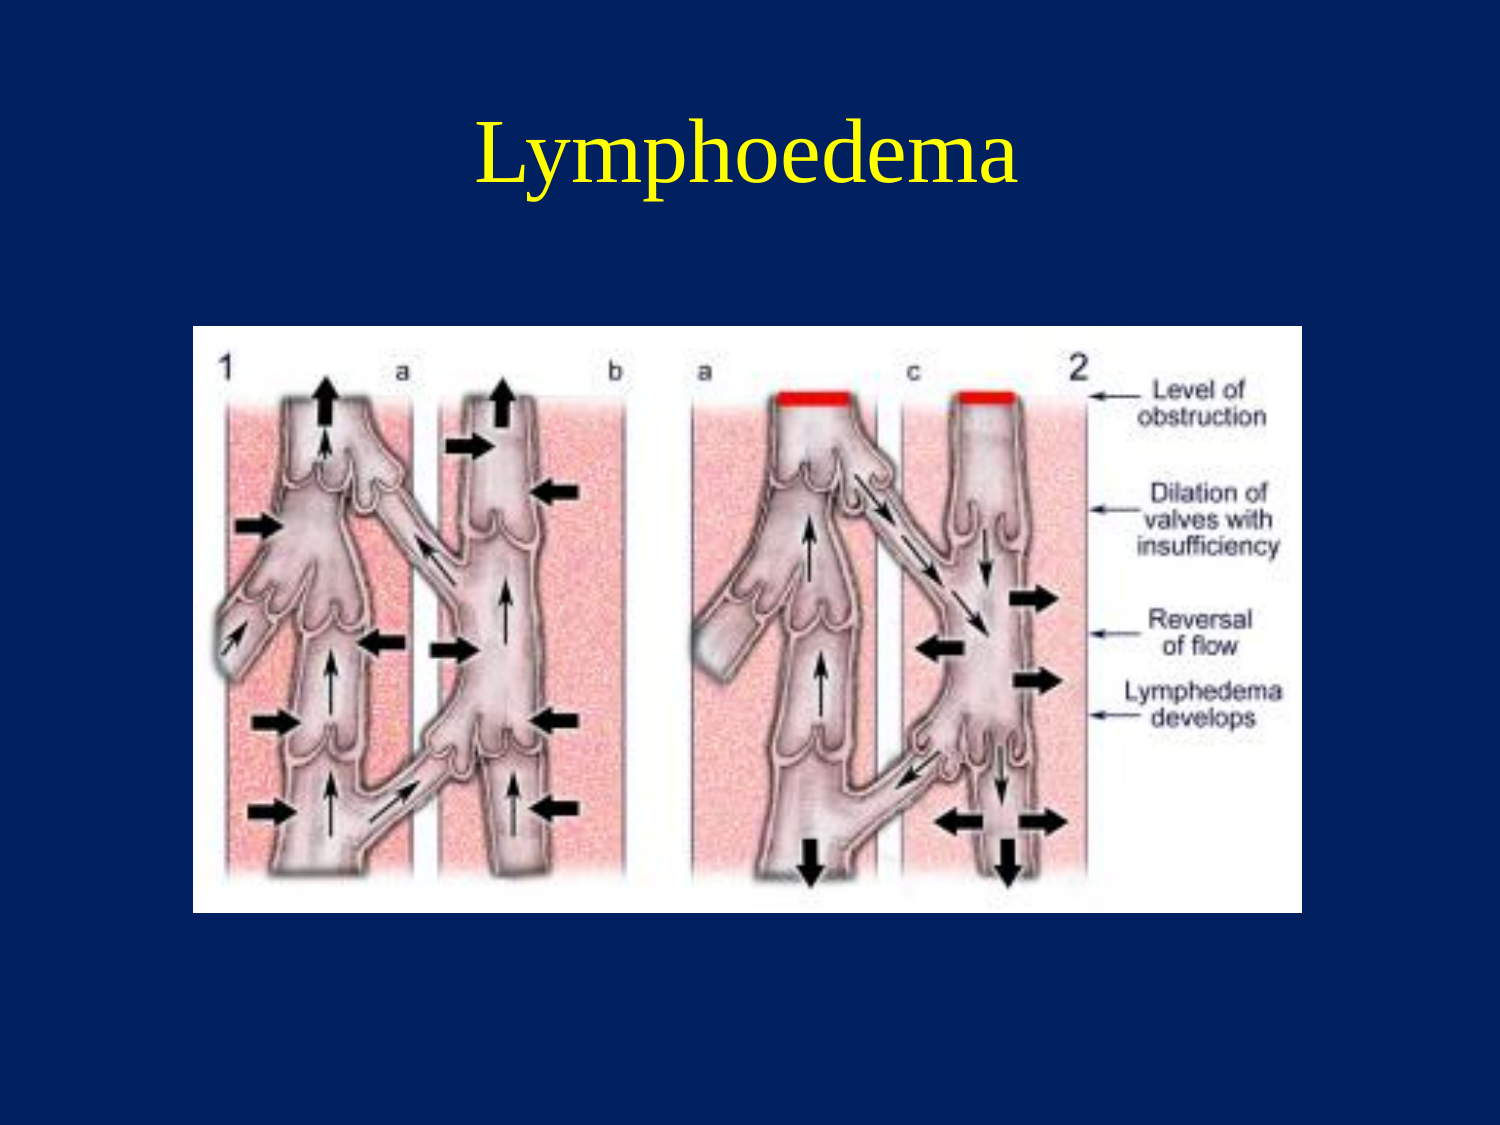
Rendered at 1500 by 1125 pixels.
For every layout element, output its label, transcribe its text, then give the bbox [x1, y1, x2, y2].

picture [192, 326, 1302, 913]
title Lymphoedema [49, 37, 1446, 256]
